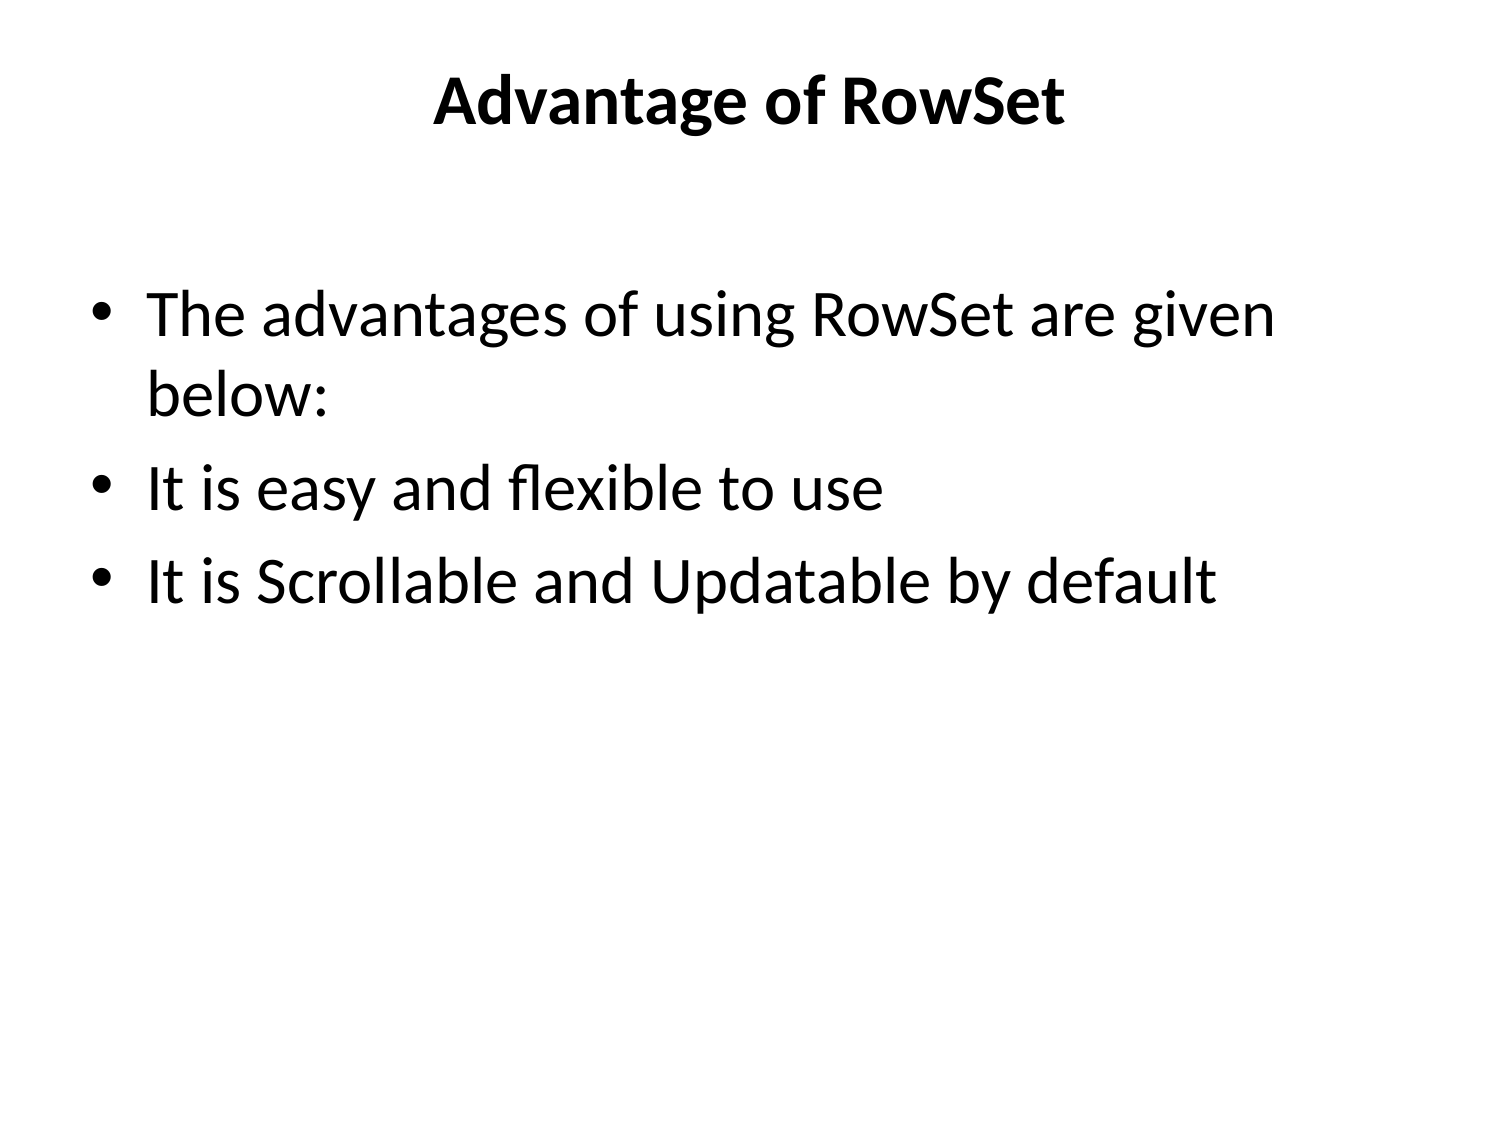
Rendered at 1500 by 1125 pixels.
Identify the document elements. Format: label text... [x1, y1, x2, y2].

title Advantage of RowSet [75, 45, 1425, 233]
list The advantages of using RowSet are given below: It is easy and flexible to use It is Scrollable and Updatable by default [75, 262, 1425, 1005]
